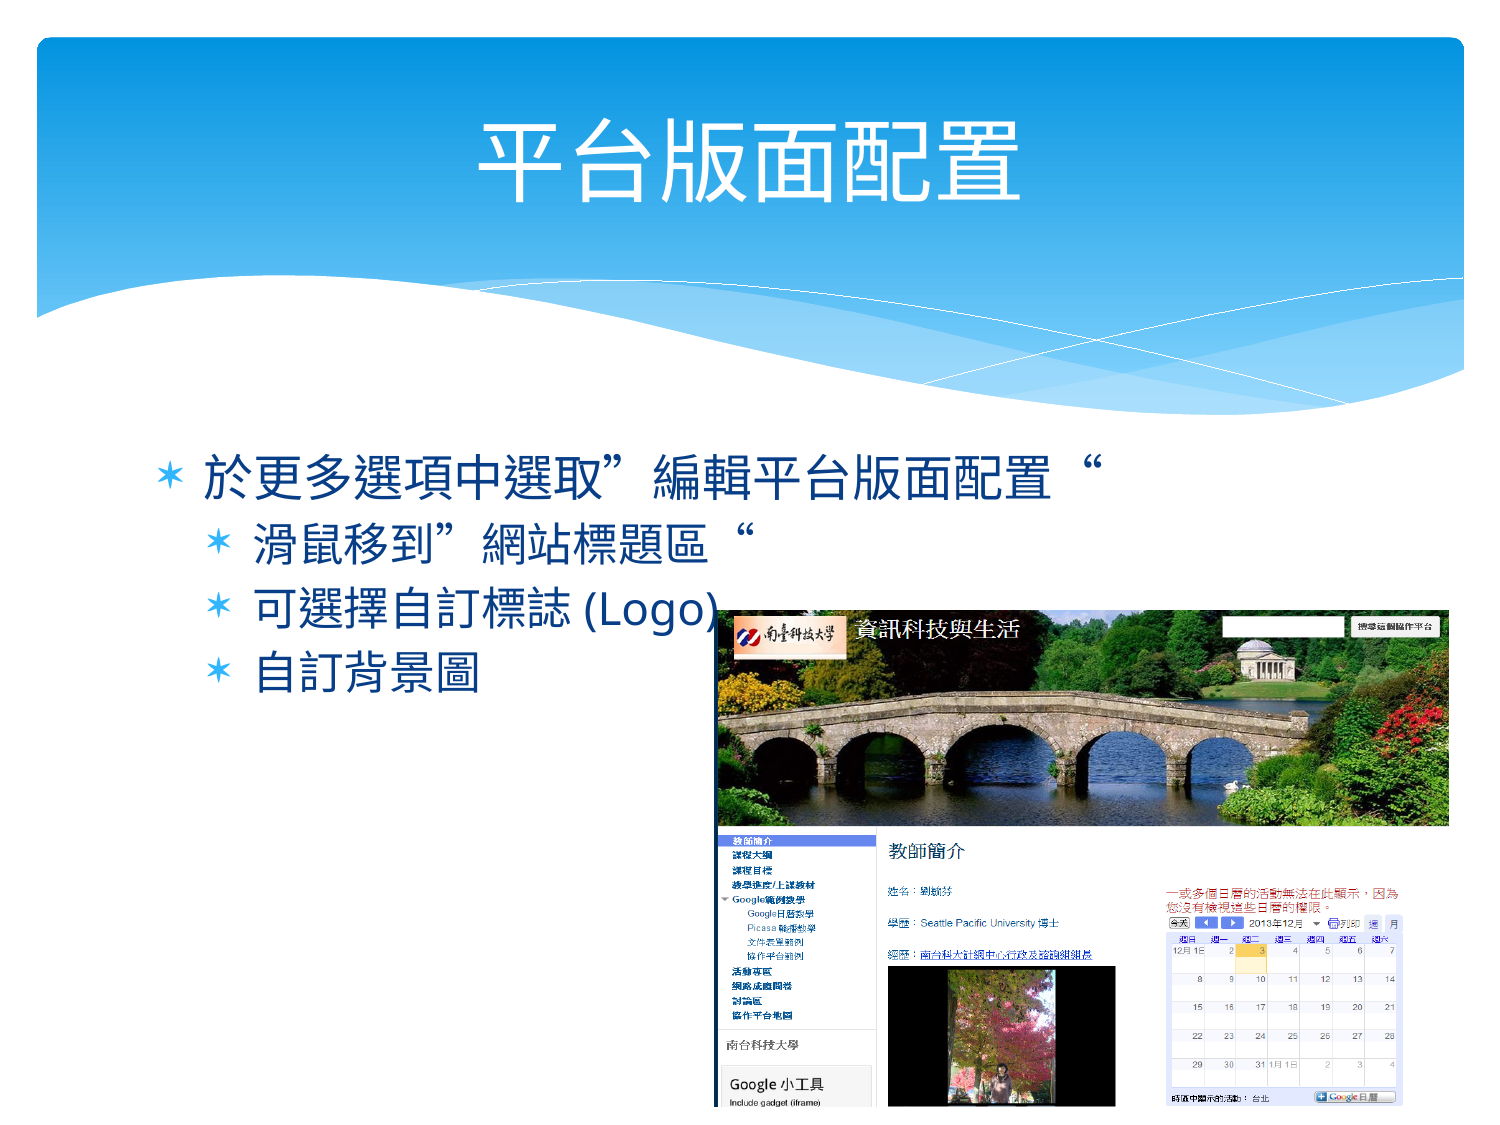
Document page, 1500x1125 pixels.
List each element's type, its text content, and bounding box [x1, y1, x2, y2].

picture [714, 610, 1449, 1108]
list 於更多選項中選取”編輯平台版面配置“ 滑鼠移到”網站標題區“ 可選擇自訂標誌(Logo) 自訂背景圖 [143, 438, 1359, 1005]
title 平台版面配置 [75, 55, 1425, 261]
